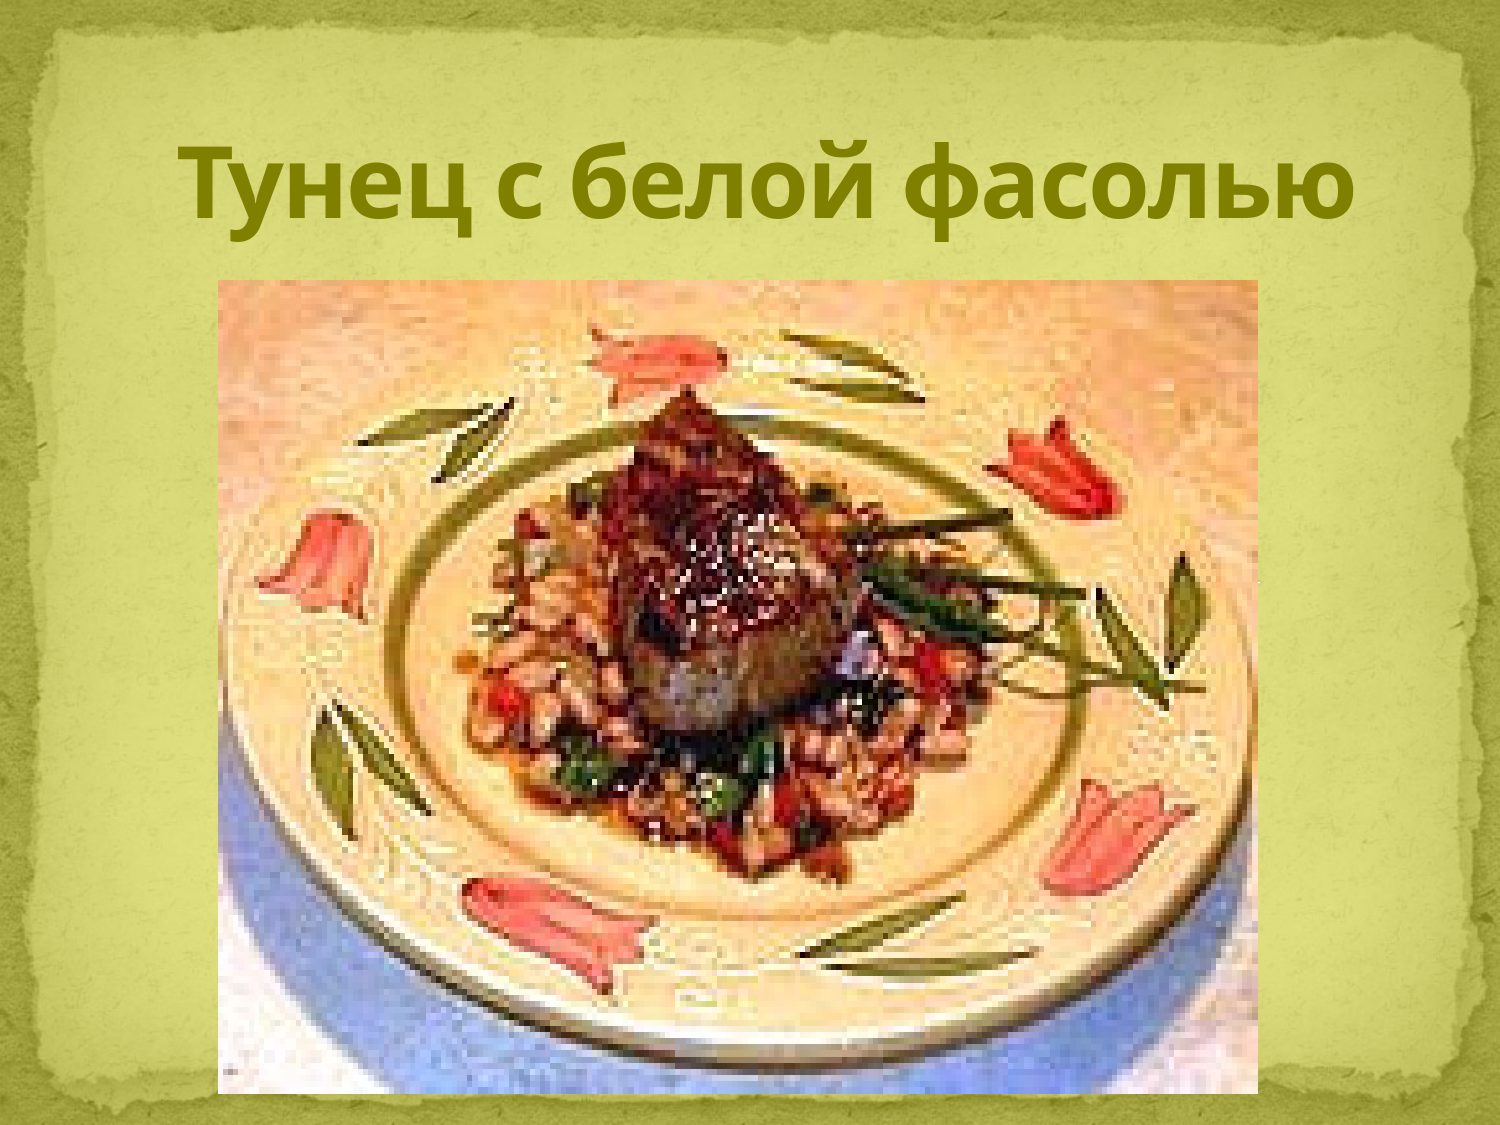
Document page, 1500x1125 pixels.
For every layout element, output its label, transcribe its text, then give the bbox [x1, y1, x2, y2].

picture [218, 280, 1259, 1095]
title Тунец с белой фасолью [129, 4, 1405, 246]
